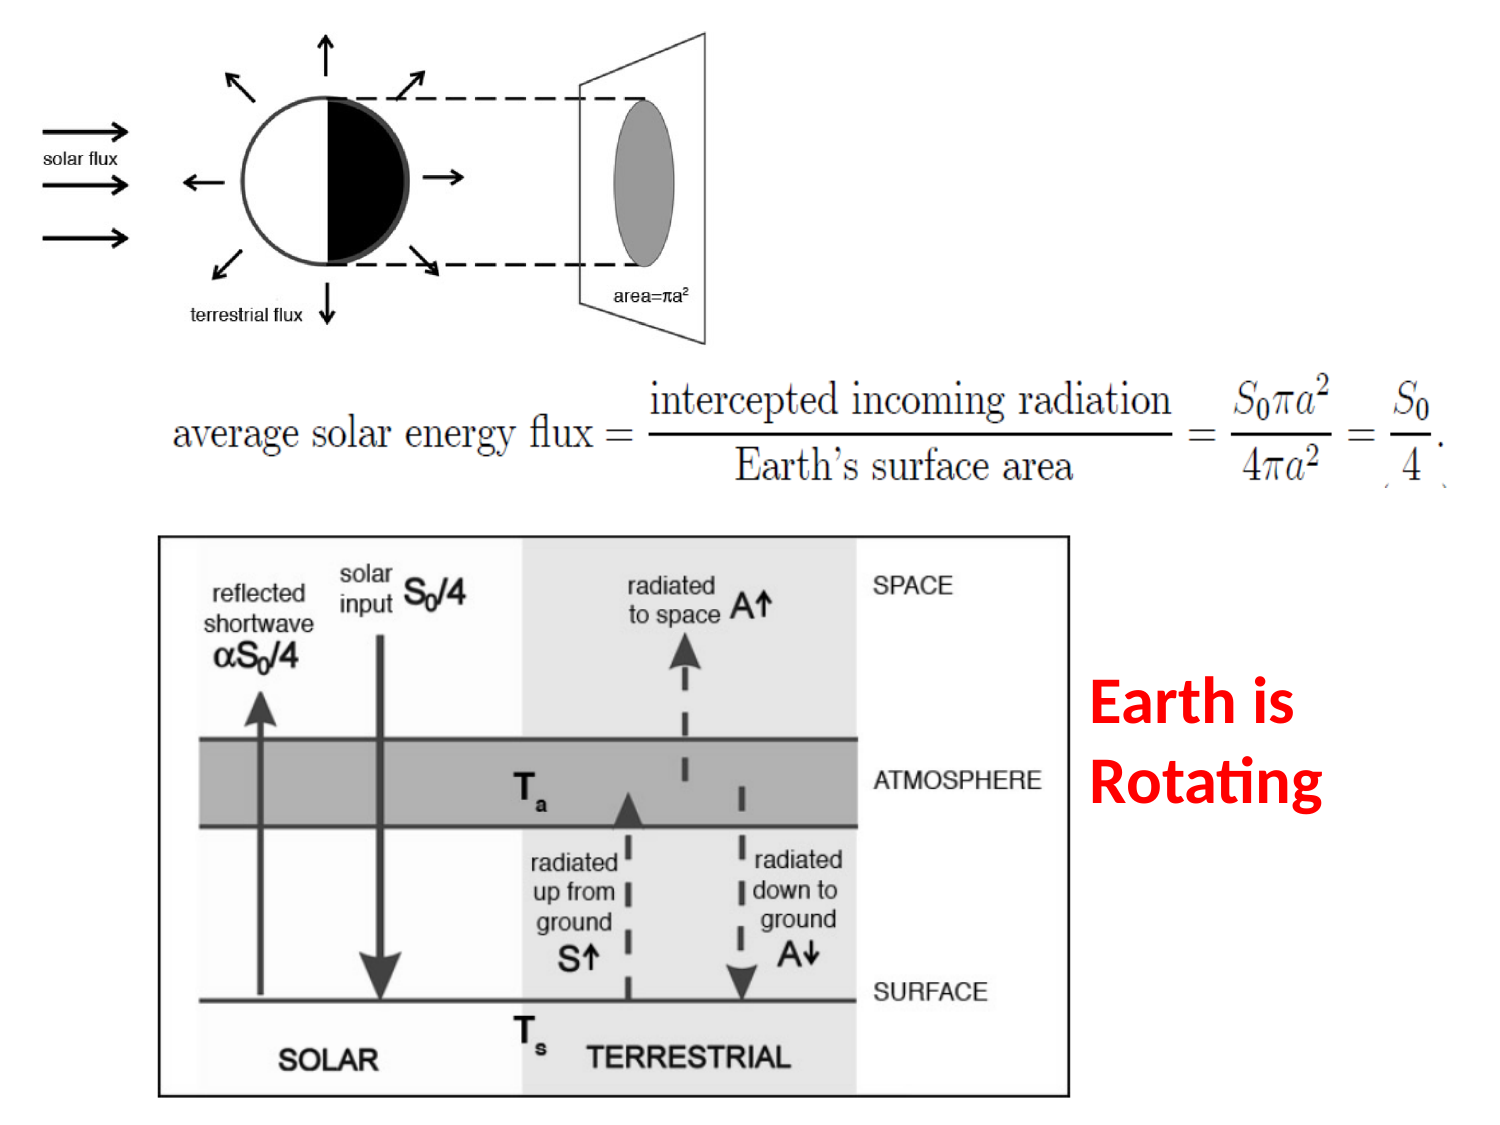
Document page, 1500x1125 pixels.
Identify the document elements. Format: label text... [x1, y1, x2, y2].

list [3, 7, 751, 362]
text_box Earth is Rotating [1140, 649, 1500, 825]
picture [124, 337, 1463, 488]
picture [99, 497, 1136, 1125]
